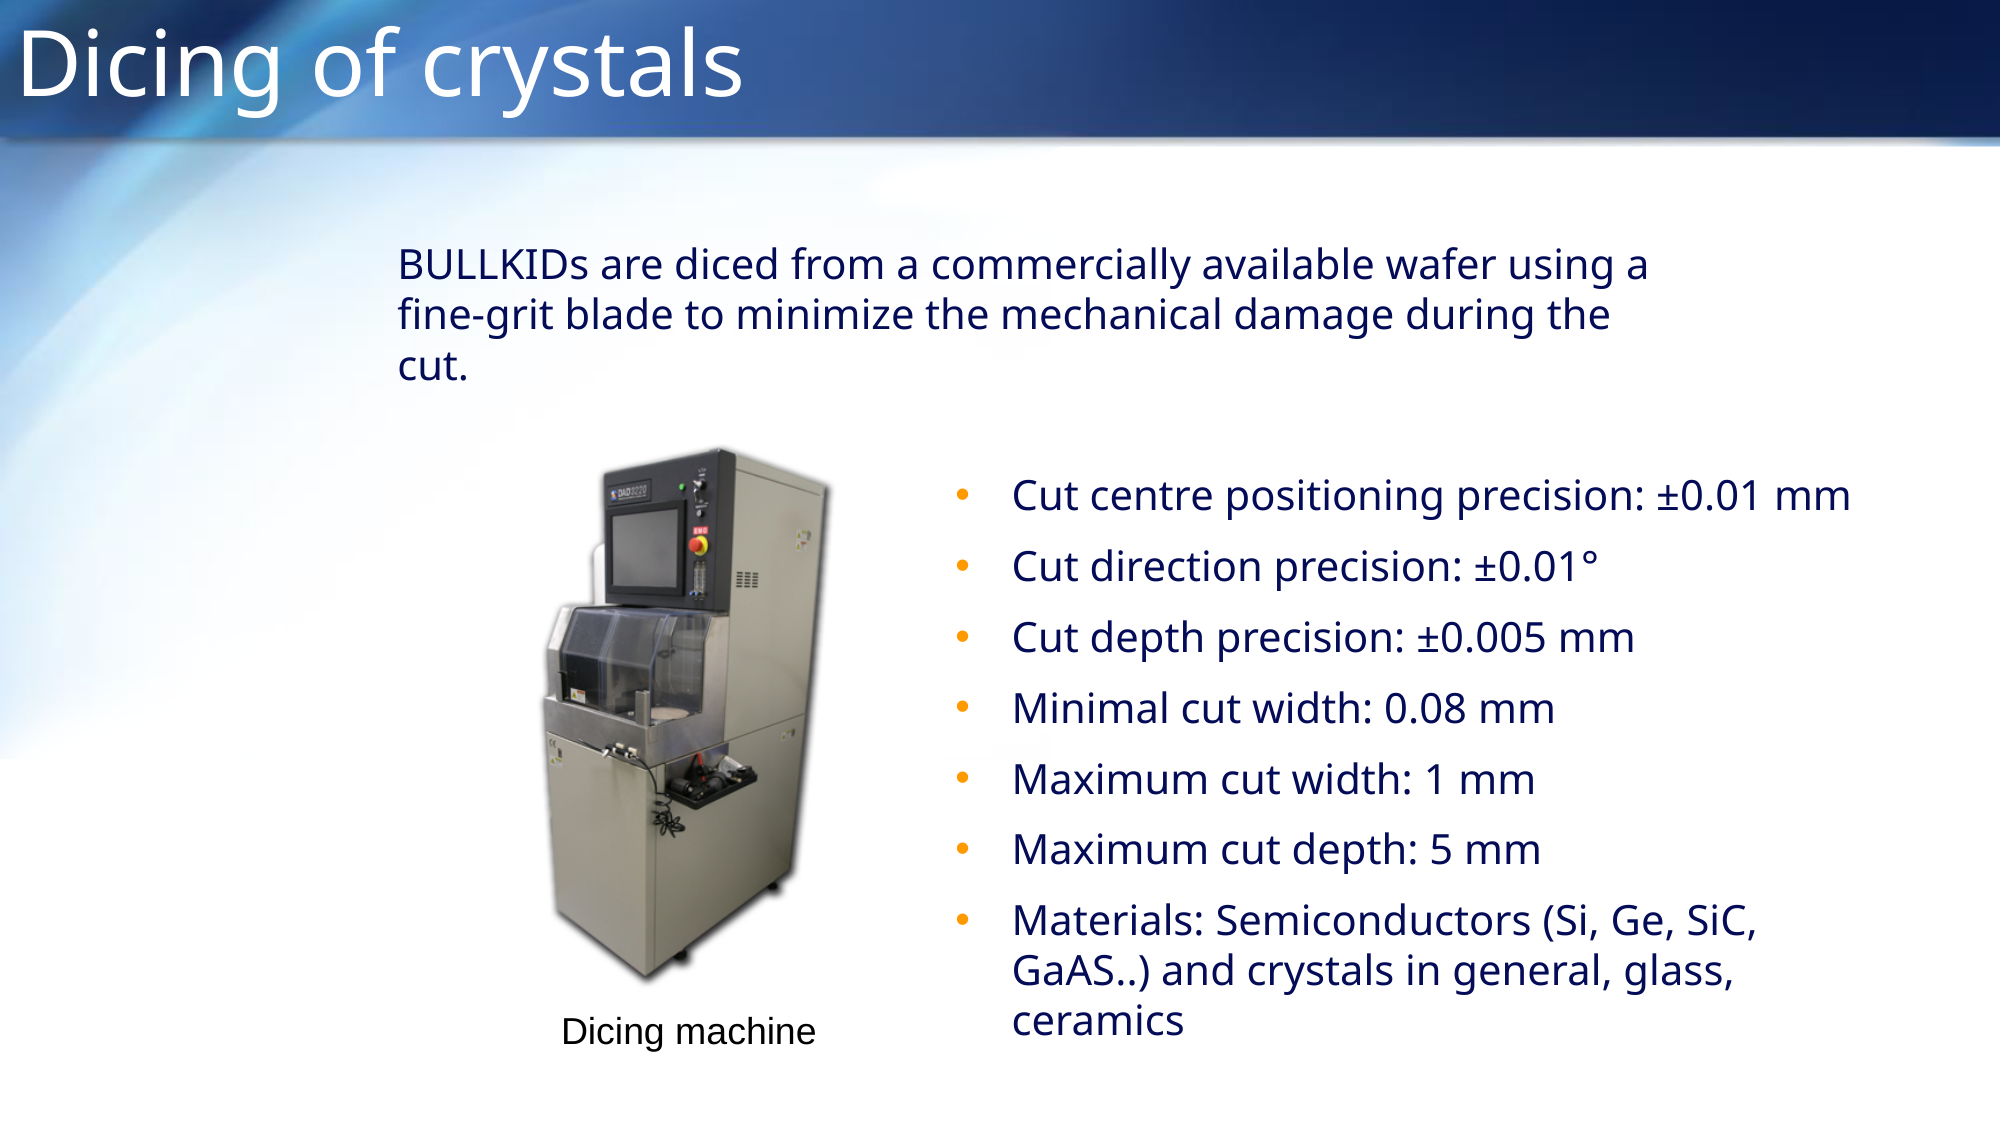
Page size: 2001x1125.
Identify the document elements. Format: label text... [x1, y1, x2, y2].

text_box Dicing machine [546, 999, 847, 1060]
text_box BULLKIDs are diced from a commercially available wafer using a fine-grit blade to minimize the mechanical damage during the cut. [382, 230, 1708, 396]
text_box Cut centre positioning precision: ±0.01 mm Cut direction precision: ±0.01° Cut depth precision: ±0.005 mm Minimal cut width: 0.08 mm Maximum cut width: 1 mm Maximum cut depth: 5 mm Materials: Semiconductors (Si, Ge, SiC, GaAS..) and crystals in general, glass, ceramics [940, 461, 1871, 1052]
picture [0, 133, 2000, 1125]
title Dicing of crystals [0, 0, 2000, 133]
